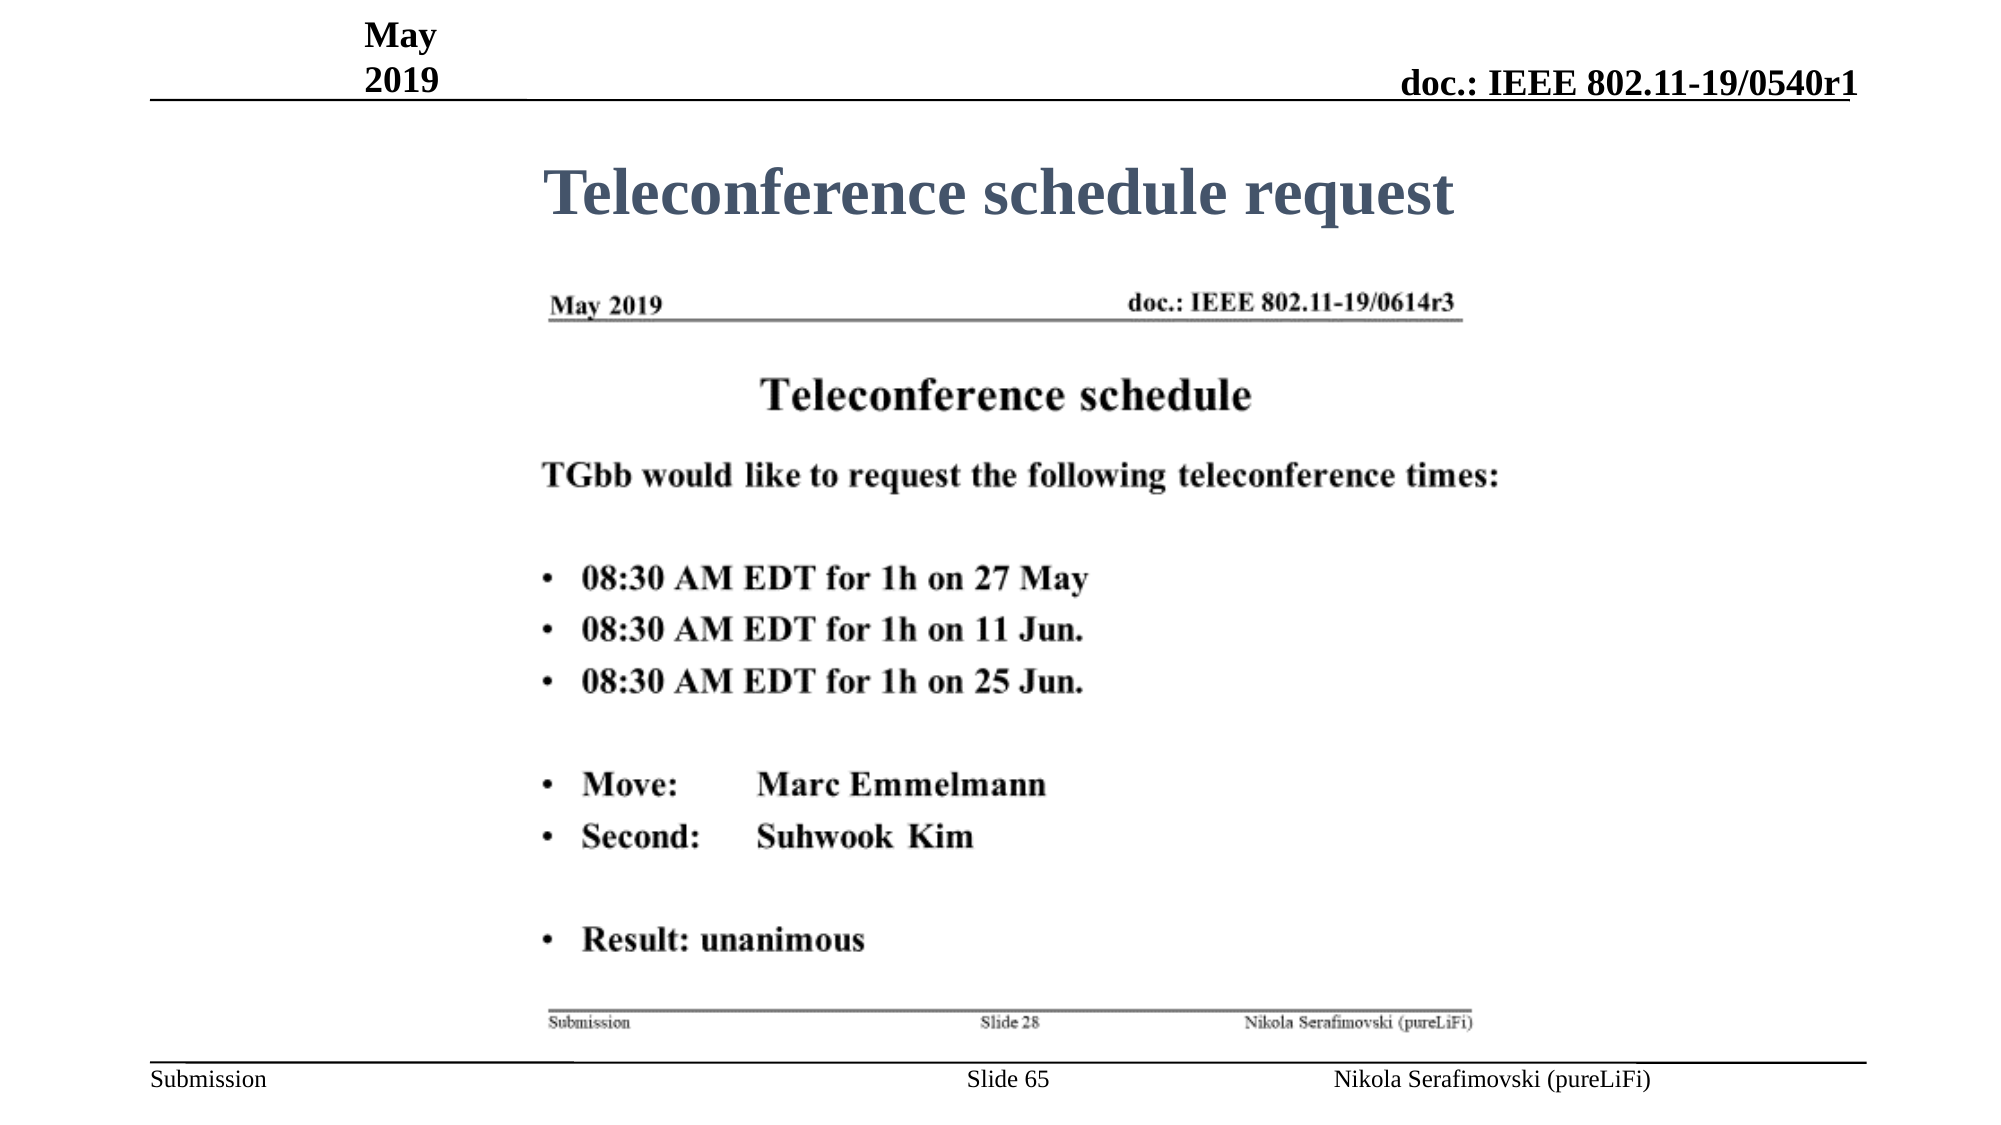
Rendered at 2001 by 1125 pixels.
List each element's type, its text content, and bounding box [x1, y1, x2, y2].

text_box Teleconference schedule request [362, 99, 1638, 275]
picture [468, 249, 1544, 1057]
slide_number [364, 54, 520, 101]
footer Nikola Serafimovski (pureLiFi) [1274, 1061, 1652, 1093]
slide_number Slide 65 [950, 1064, 1067, 1123]
